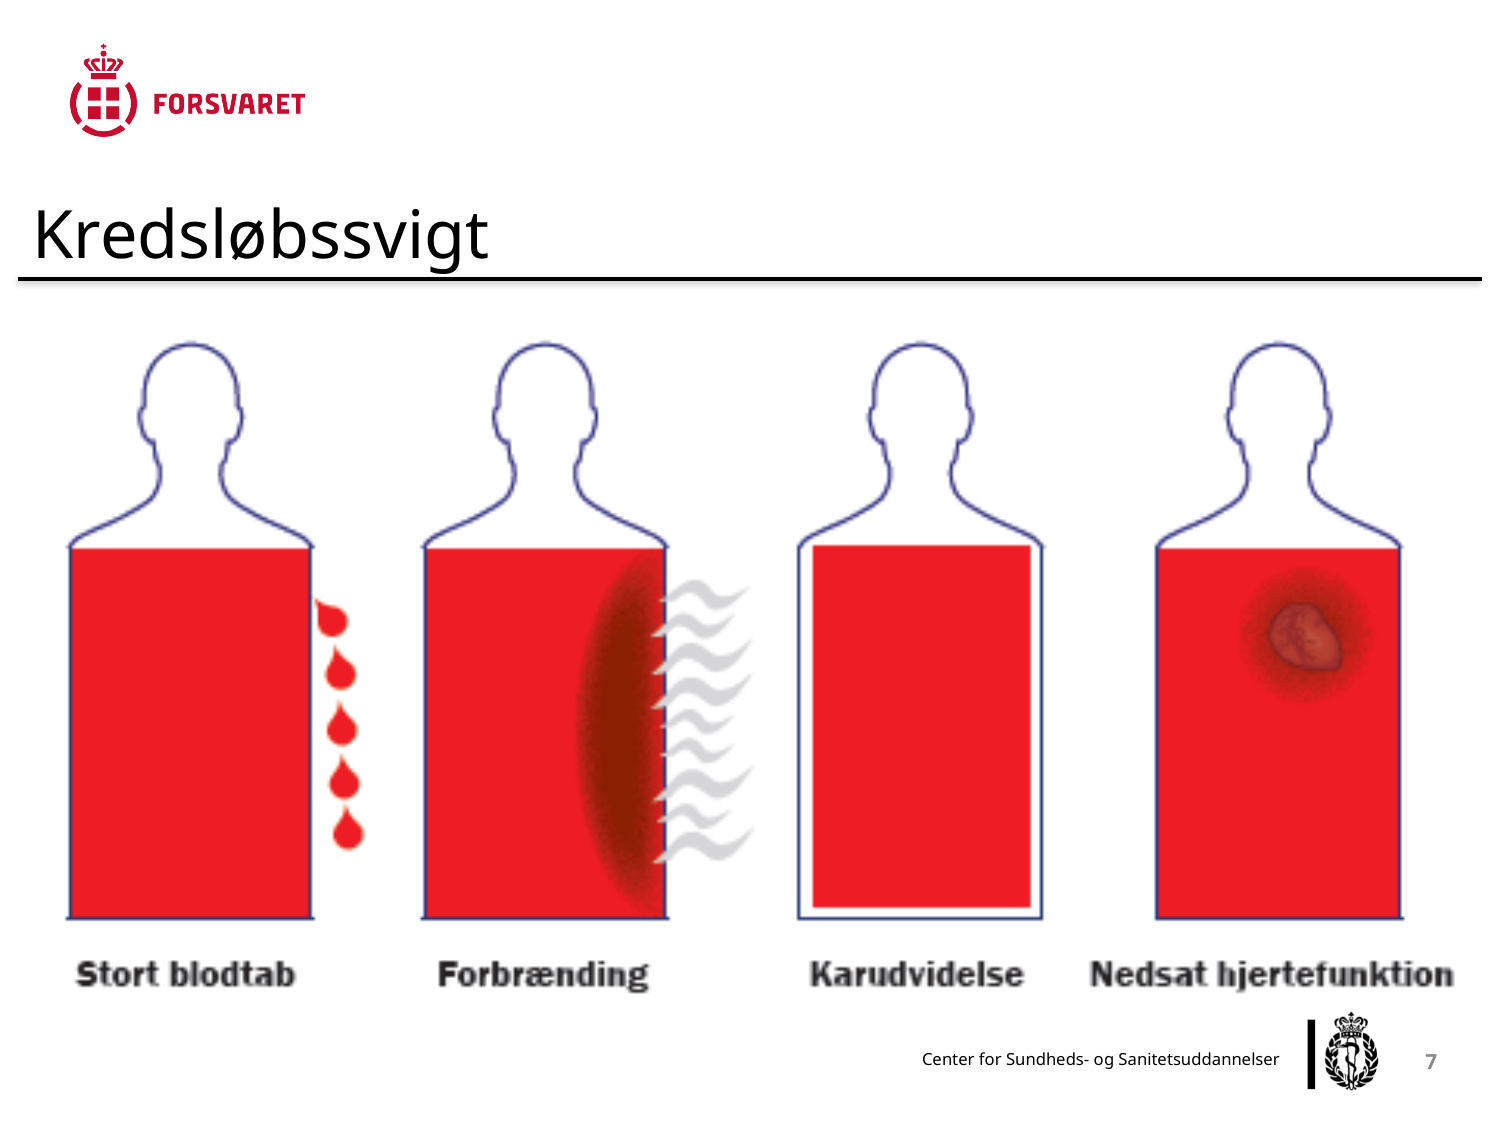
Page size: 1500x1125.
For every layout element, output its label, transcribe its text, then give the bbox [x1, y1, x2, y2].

picture [17, 326, 1483, 1000]
picture [3, 26, 372, 161]
text_box Kredsløbssvigt [17, 184, 1483, 277]
picture [1318, 1005, 1381, 1093]
